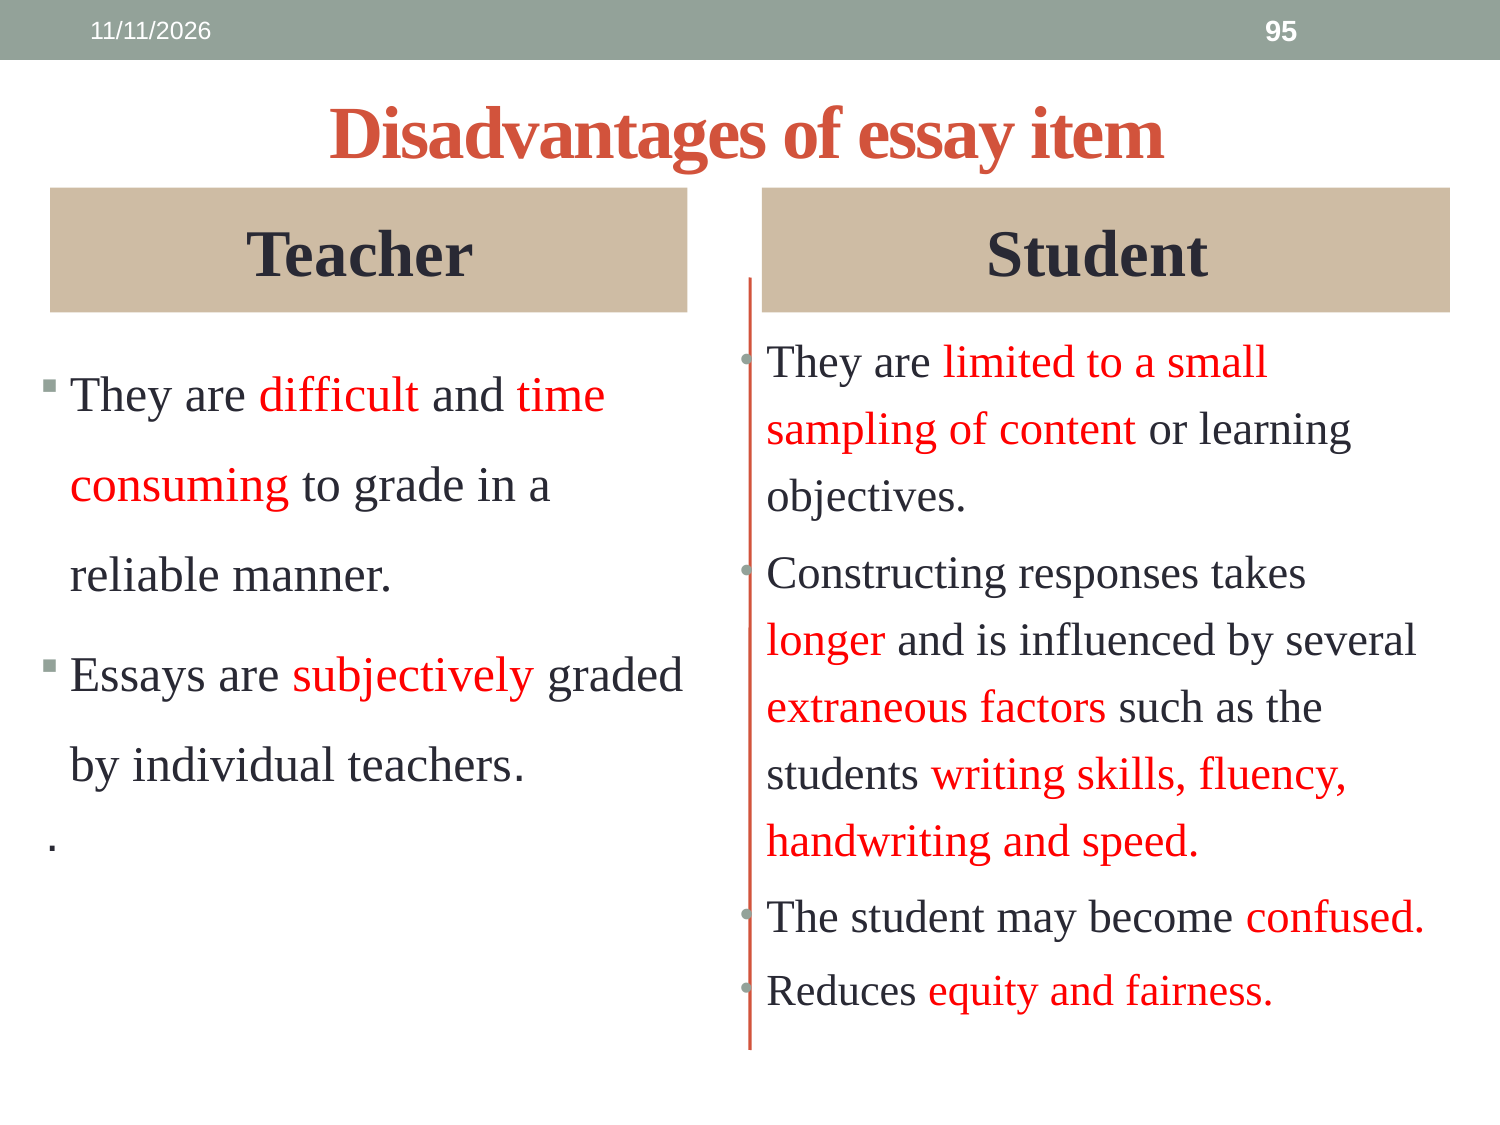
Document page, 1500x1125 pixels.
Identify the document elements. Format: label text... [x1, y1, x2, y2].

list They are difficult and time consuming to grade in a reliable manner. Essays are subjectively graded by individual teachers. . [24, 323, 725, 1087]
slide_number 95 [1250, 3, 1425, 57]
list Student [761, 187, 1450, 312]
list Teacher [50, 187, 688, 313]
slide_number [75, 3, 550, 57]
title Disadvantages of essay item [75, 44, 1438, 213]
list They are limited to a small sampling of content or learning objectives. Constructing responses takes longer and is influenced by several extraneous factors such as the students writing skills, fluency, handwriting and speed. The student may become confused. Reduces equity and fairness. [724, 312, 1450, 1075]
